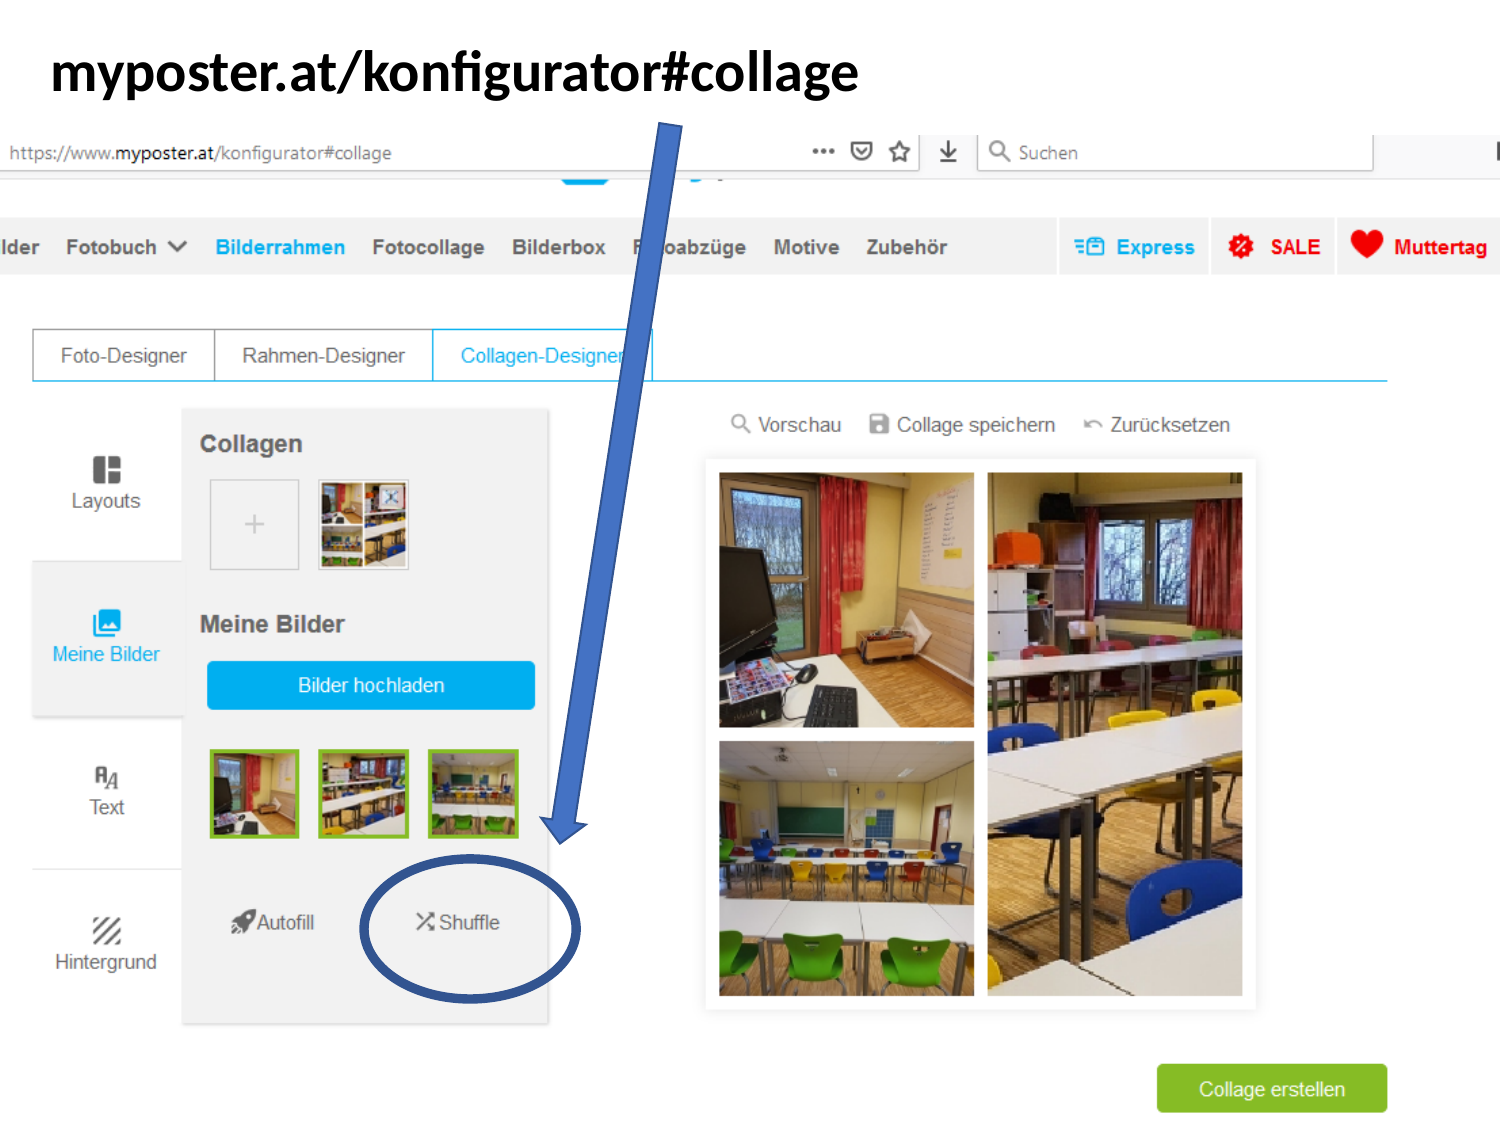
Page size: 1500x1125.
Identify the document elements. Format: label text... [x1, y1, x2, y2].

text_box myposter.at/konfigurator#collage [36, 25, 875, 111]
picture [0, 135, 1500, 1125]
text_box [656, 121, 683, 135]
